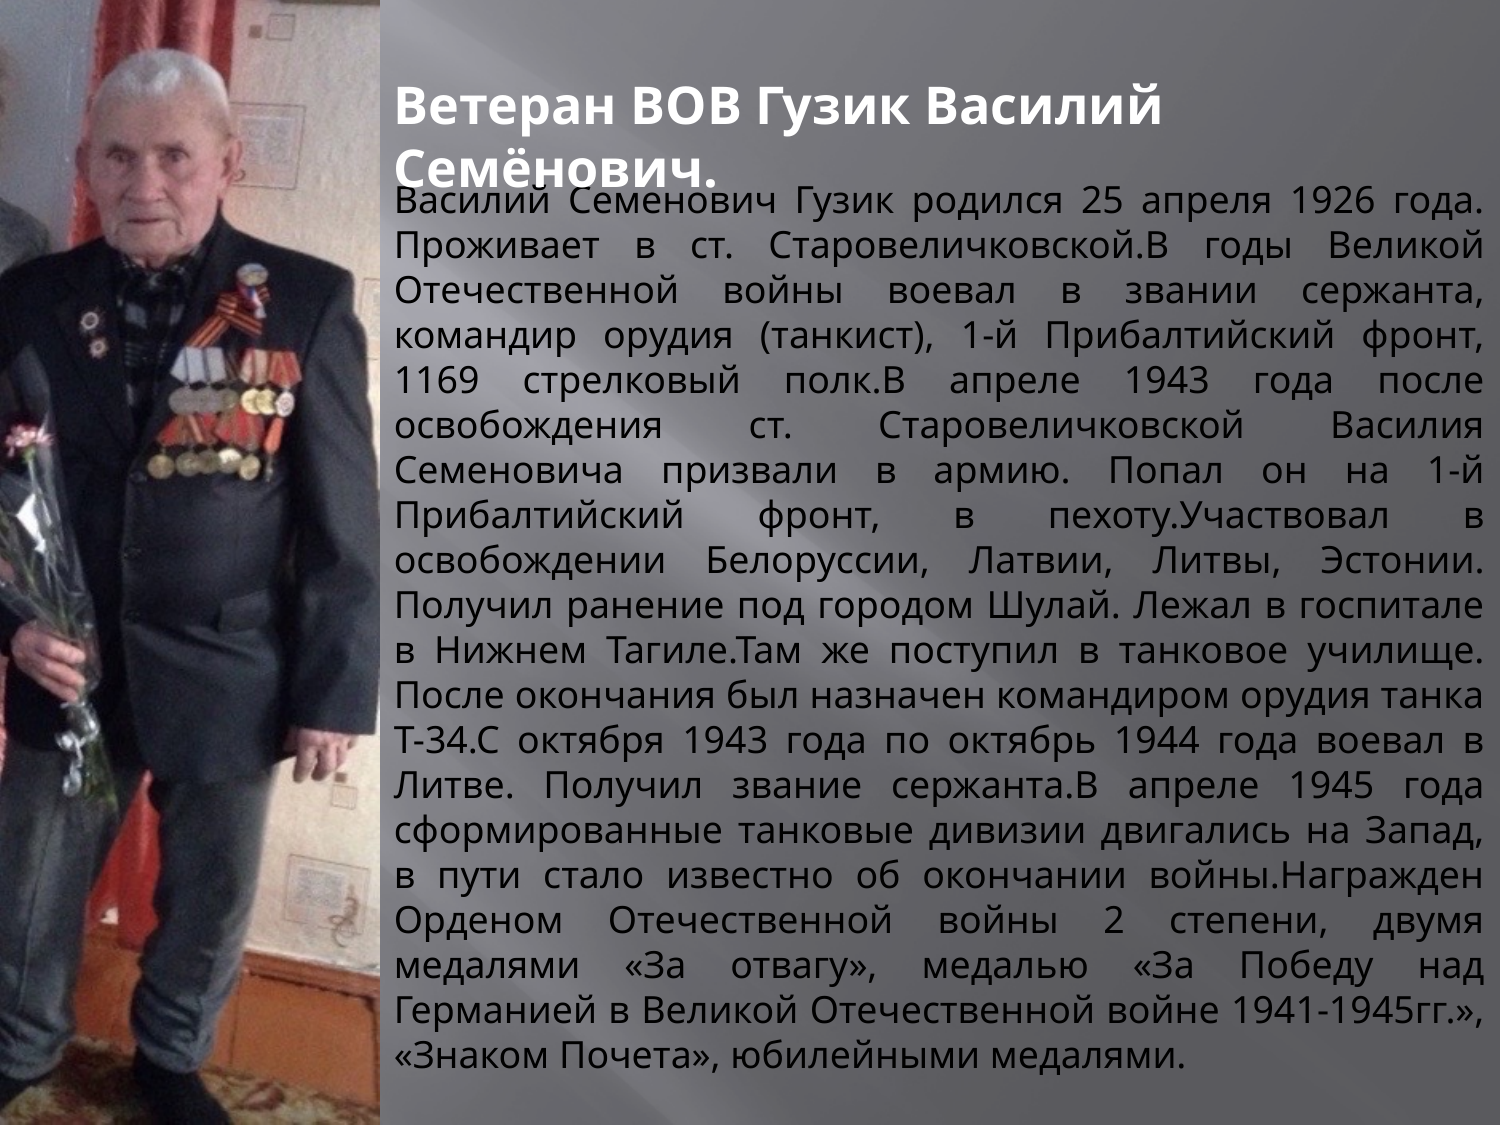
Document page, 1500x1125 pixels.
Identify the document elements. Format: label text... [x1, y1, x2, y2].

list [0, 0, 380, 1125]
text_box Ветеран ВОВ Гузик Василий Семёнович. [422, 65, 1406, 205]
text_box Василий Семенович Гузик родился 25 апреля 1926 года. Проживает в ст. Старовеличковской.В годы Великой Отечественной войны воевал в звании сержанта, командир орудия (танкист), 1-й Прибалтийский фронт, 1169 стрелковый полк.В апреле 1943 года после освобождения ст. Старовеличковской Василия Семеновича призвали в армию. Попал он на 1-й Прибалтийский фронт, в пехоту.Участвовал в освобождении Белоруссии, Латвии, Литвы, Эстонии. Получил ранение под городом Шулай. Лежал в госпитале в Нижнем Тагиле.Там же поступил в танковое училище. После окончания был назначен командиром орудия танка Т-34.С октября 1943 года по октябрь 1944 года воевал в Литве. Получил звание сержанта.В апреле 1945 года сформированные танковые дивизии двигались на Запад, в пути стало известно об окончании войны.Награжден Орденом Отечественной войны 2 степени, двумя медалями «За отвагу», медалью «За Победу над Германией в Великой Отечественной войне 1941-1945гг.», «Знаком Почета», юбилейными медалями. [422, 168, 1500, 1084]
